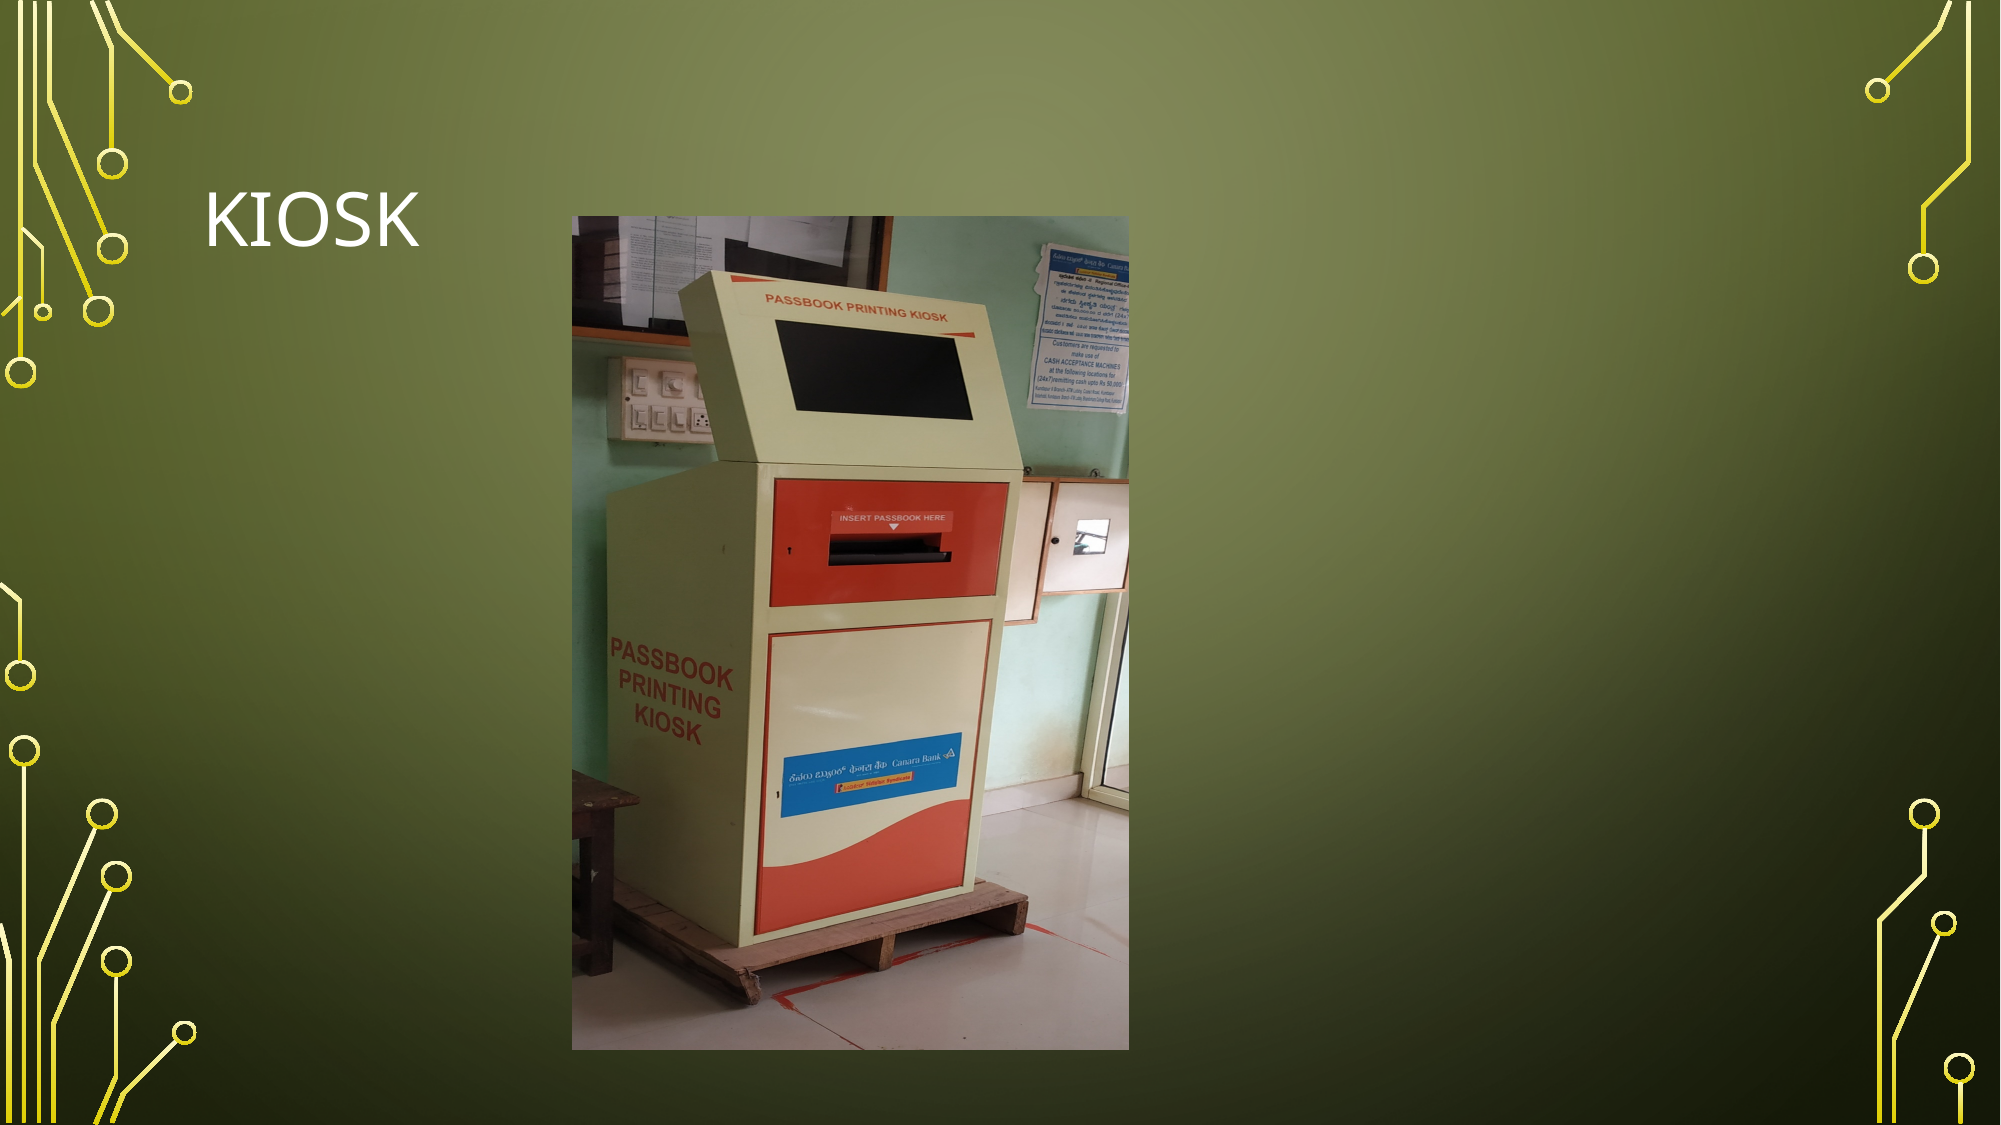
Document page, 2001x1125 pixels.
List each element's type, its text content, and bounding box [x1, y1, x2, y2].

title KIOSK [187, 101, 1813, 344]
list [575, 220, 1127, 1049]
